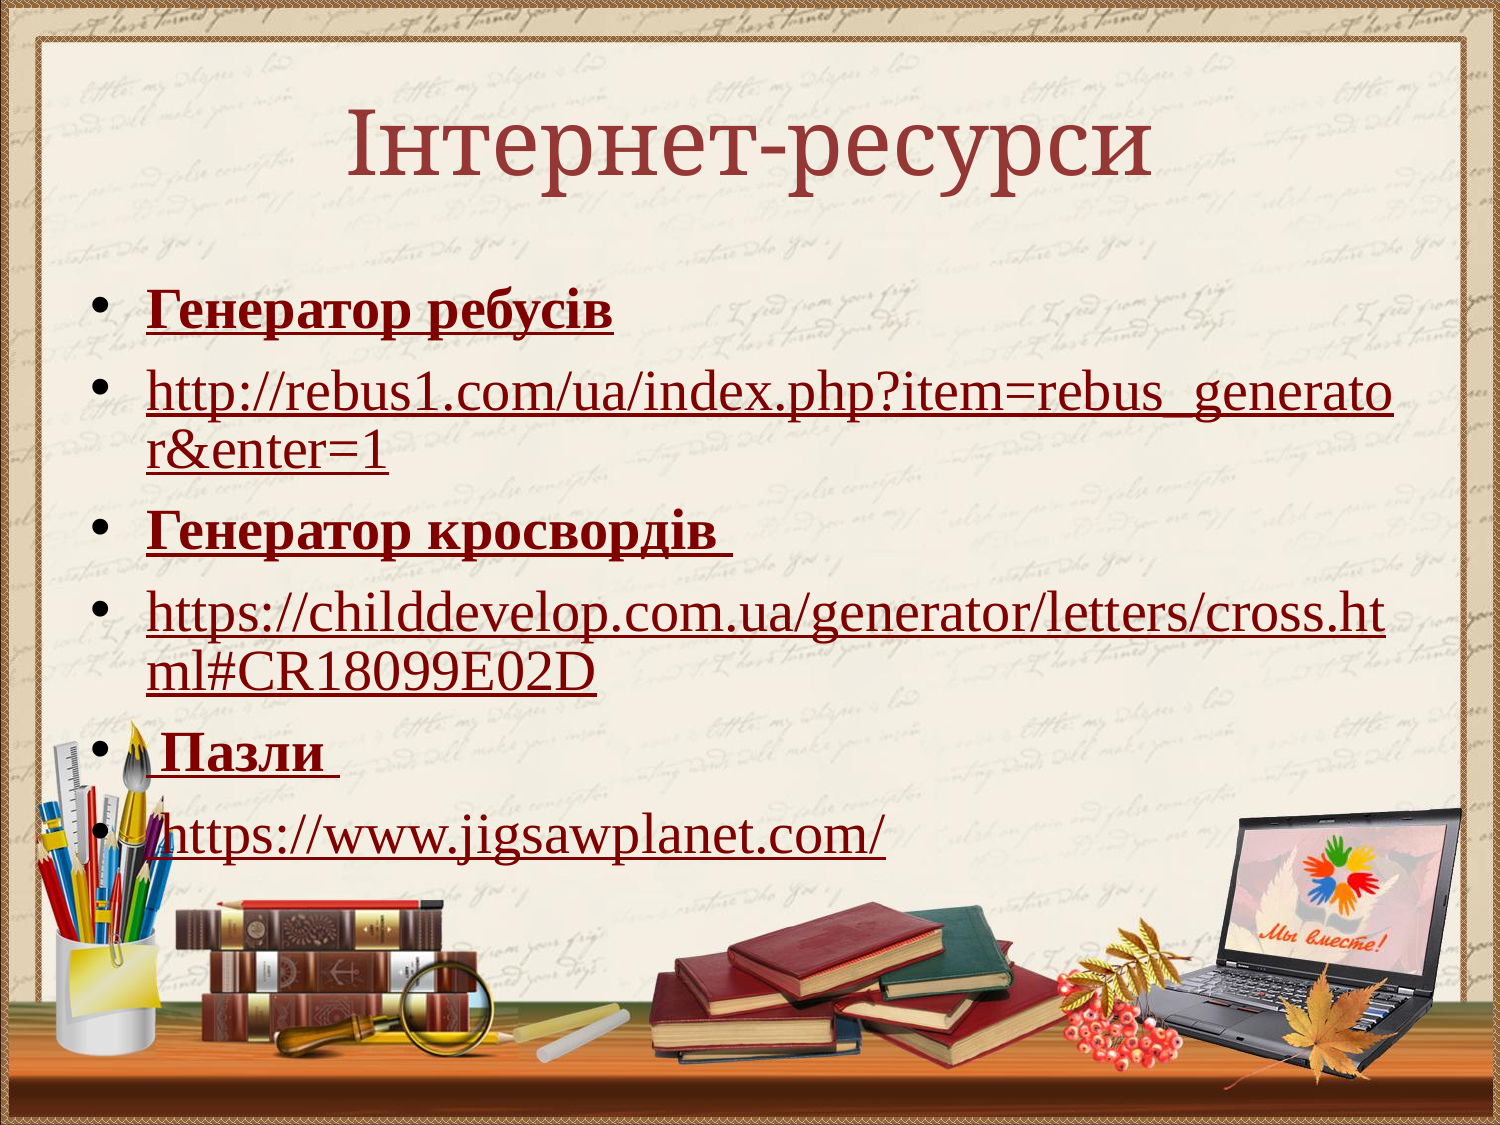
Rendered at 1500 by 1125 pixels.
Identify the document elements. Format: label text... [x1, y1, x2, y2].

list Генератор ребусів http://rebus1.com/ua/index.php?item=rebus_generator&enter=1 Генератор кросвордів https://childdevelop.com.ua/generator/letters/cross.html#CR18099E02D Пазли https://www.jigsawplanet.com/ [74, 262, 1426, 1006]
title Інтернет-ресурси [74, 44, 1426, 233]
picture [0, 0, 1500, 1125]
